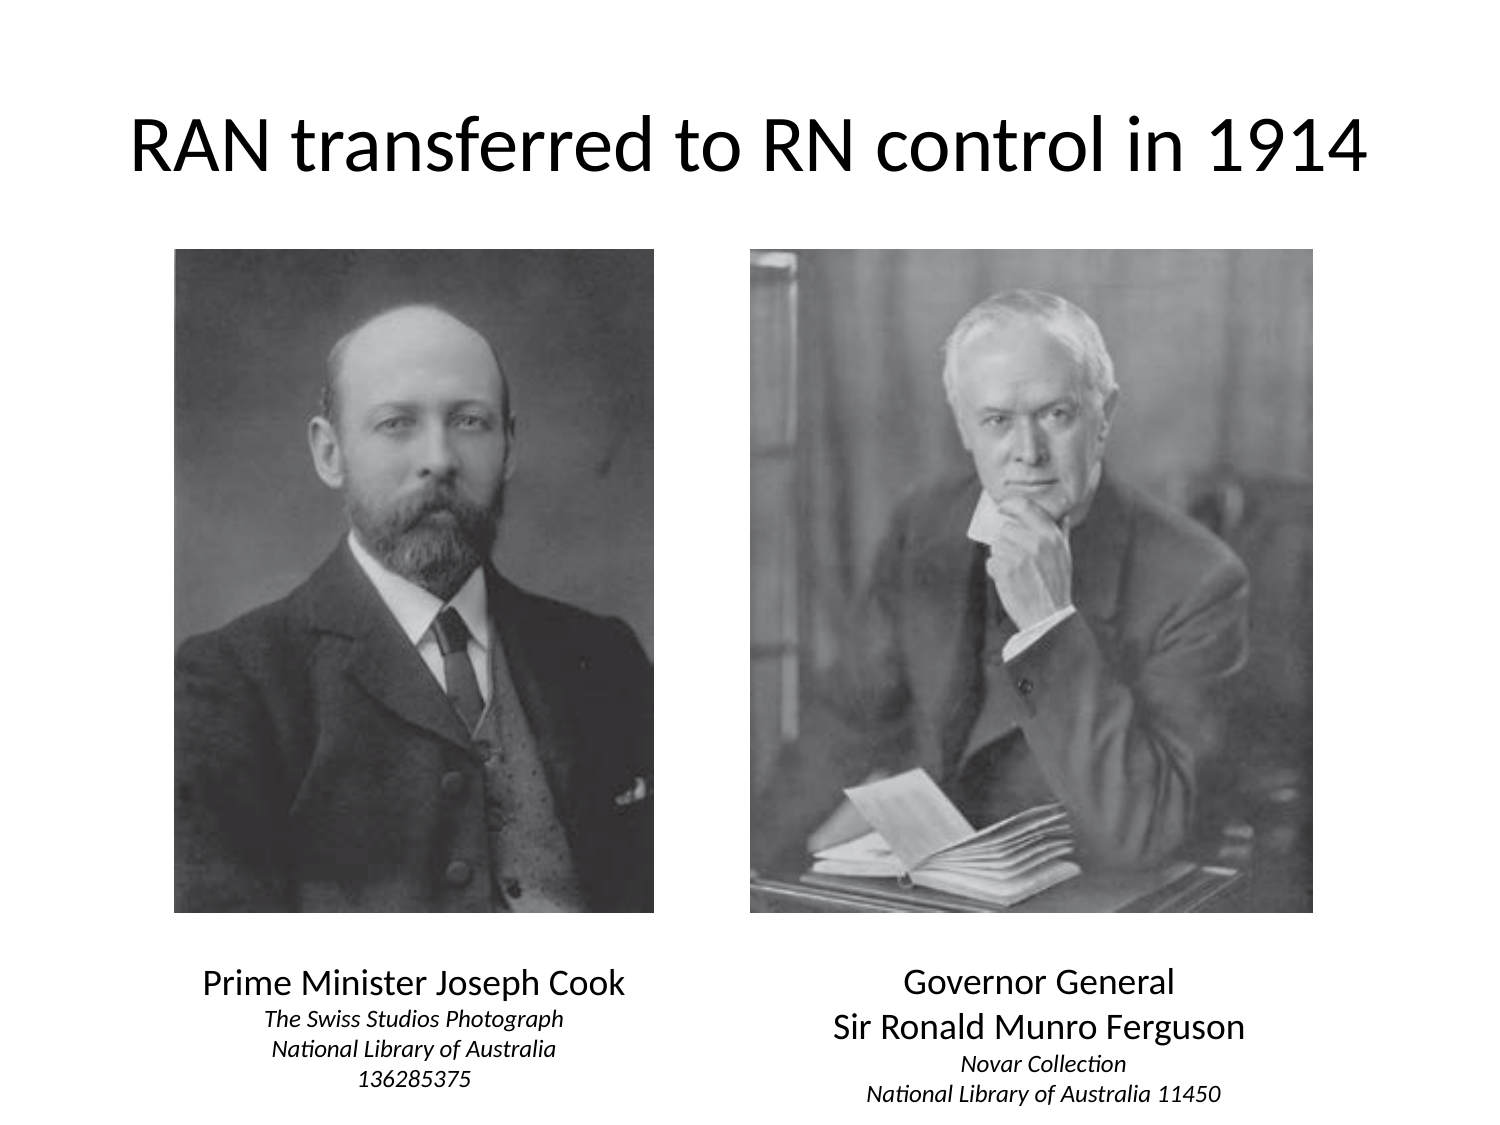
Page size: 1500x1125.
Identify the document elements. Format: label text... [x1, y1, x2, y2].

text_box Prime Minister Joseph Cook The Swiss Studios Photograph National Library of Australia 136285375 [174, 950, 654, 1100]
title RAN transferred to RN control in 1914 [75, 45, 1425, 233]
picture [749, 249, 1313, 913]
text_box Governor General Sir Ronald Munro Ferguson Novar Collection National Library of Australia 11450 [762, 949, 1325, 1115]
picture [174, 249, 654, 913]
